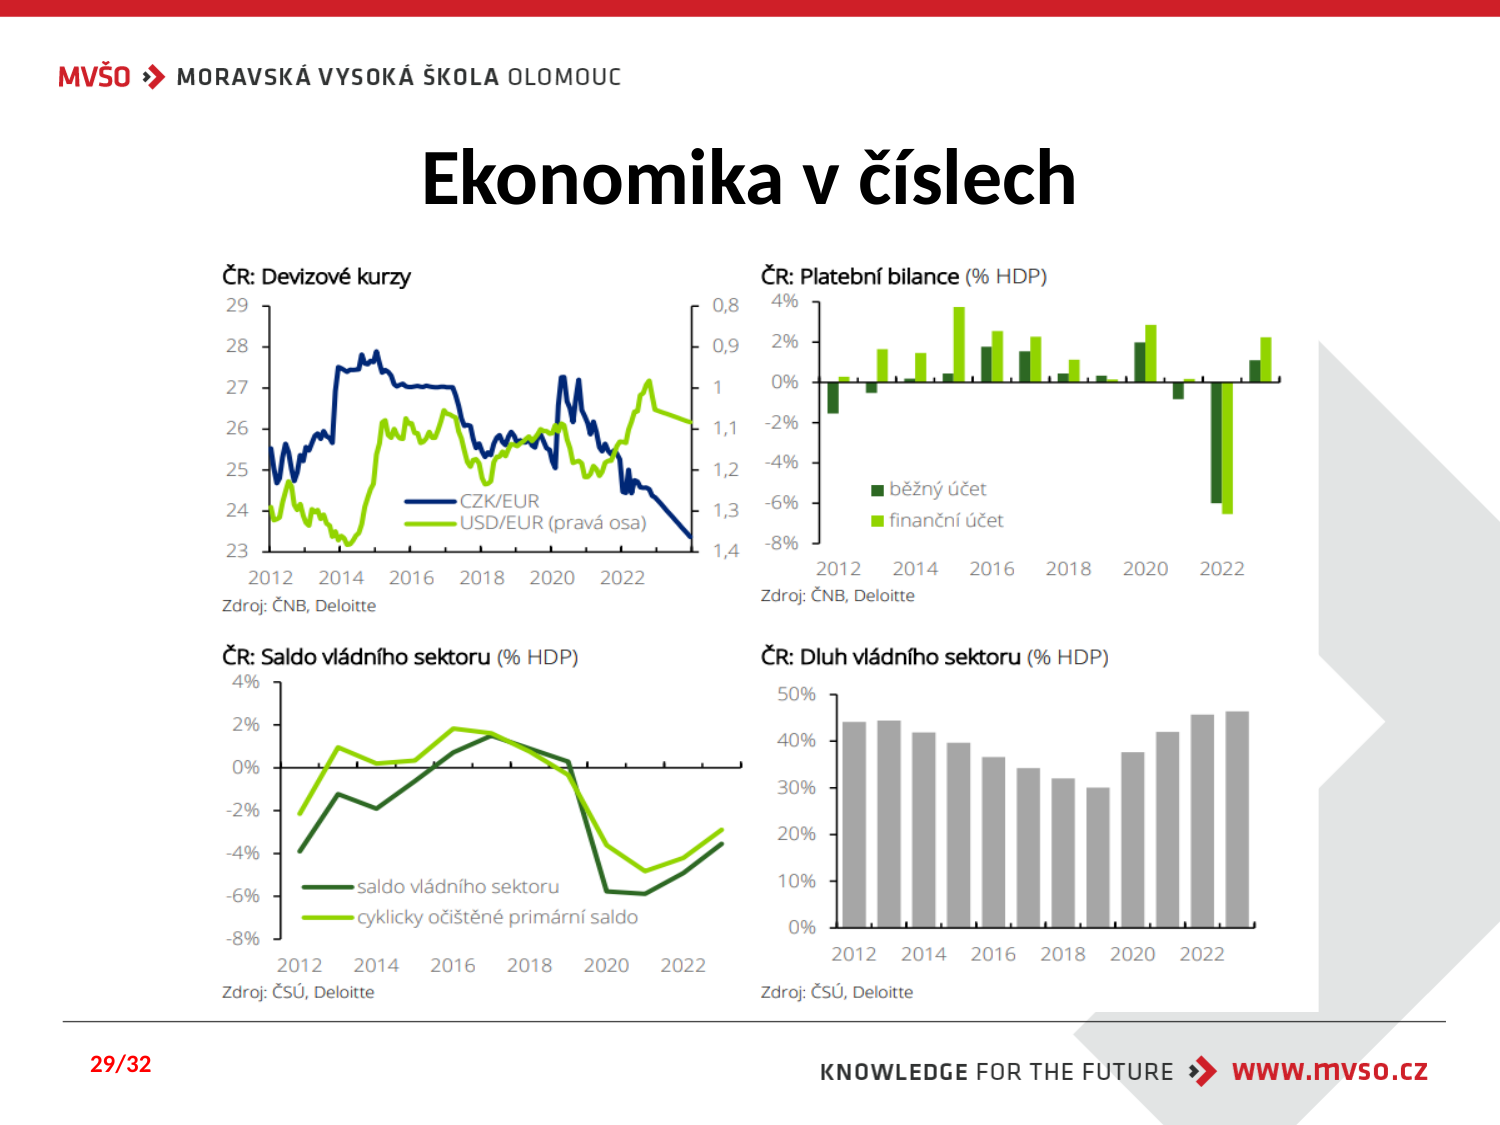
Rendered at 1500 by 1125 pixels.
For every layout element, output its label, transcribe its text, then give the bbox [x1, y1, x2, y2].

text_box 29/32 [74, 1040, 213, 1085]
title Ekonomika v číslech [75, 116, 1425, 229]
picture [0, 0, 1500, 1125]
